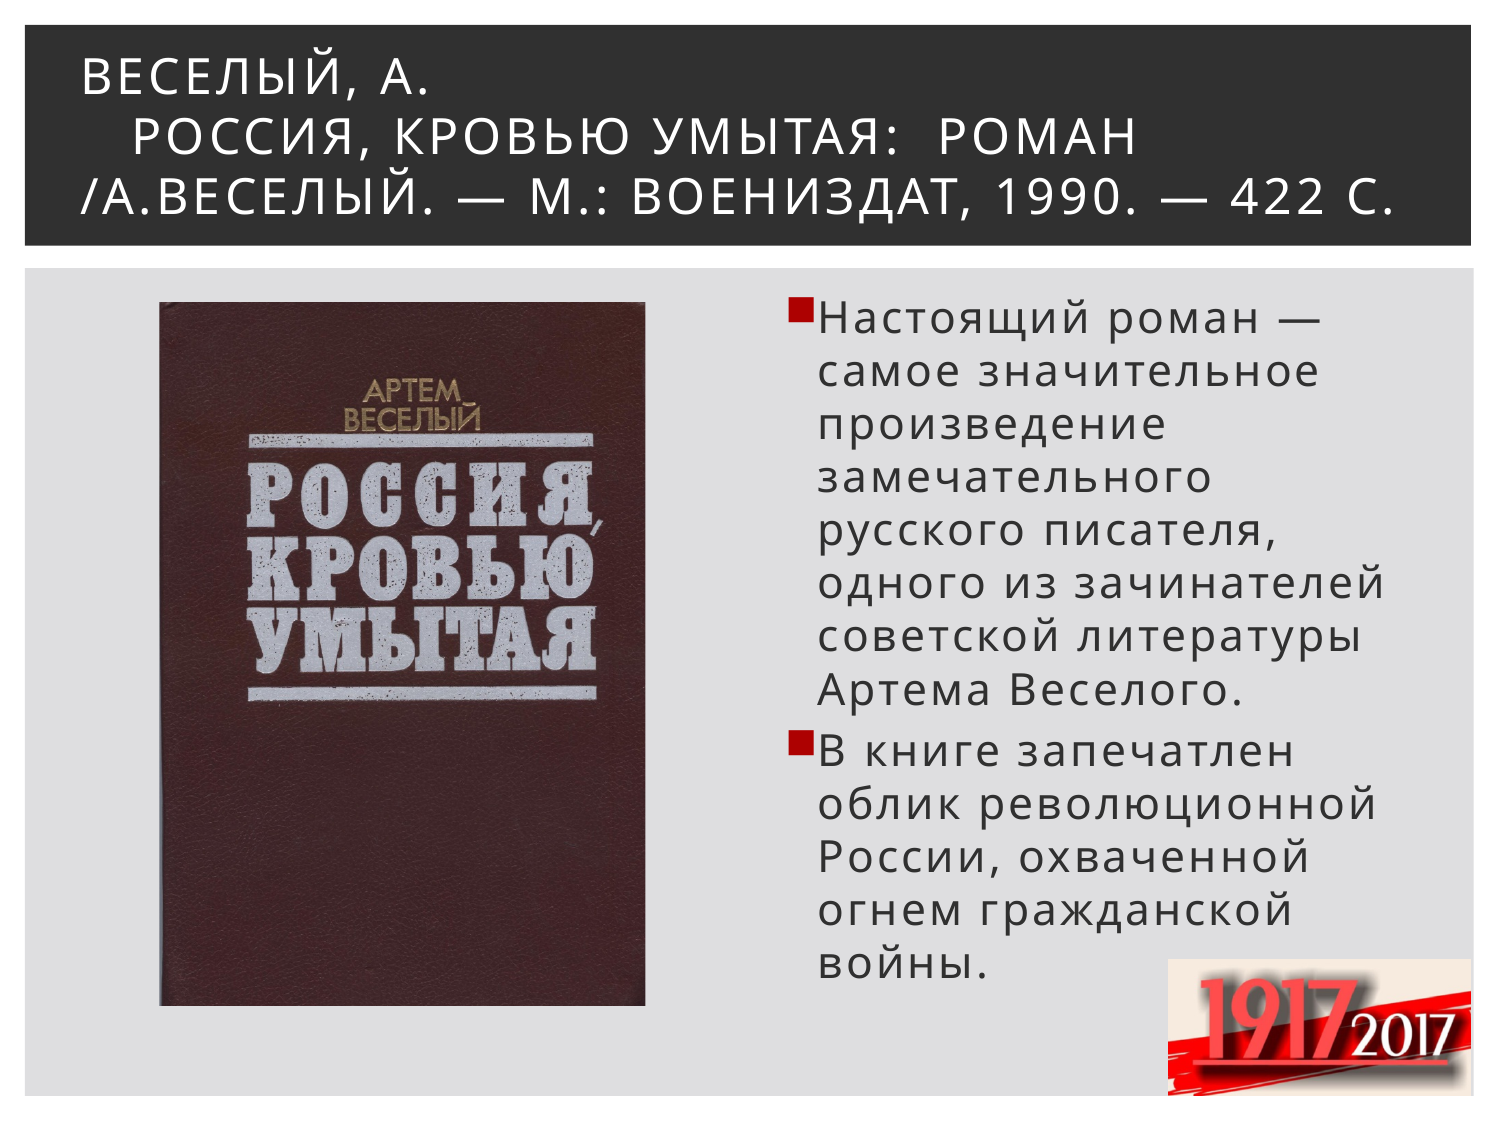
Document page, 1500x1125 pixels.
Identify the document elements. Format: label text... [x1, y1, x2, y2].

title Веселый, А. Россия, кровью умытая: Роман /А.Веселый. — М.: Воениздат, 1990. — 422 с. [64, 78, 1440, 252]
picture [1168, 958, 1471, 1096]
list Настоящий роман — самое значительное произведение замечательного русского писателя, одного из зачинателей советской литературы Артема Веселого. В книге запечатлен облик революционной России, охваченной огнем гражданской войны. [762, 281, 1425, 1005]
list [159, 302, 646, 1006]
